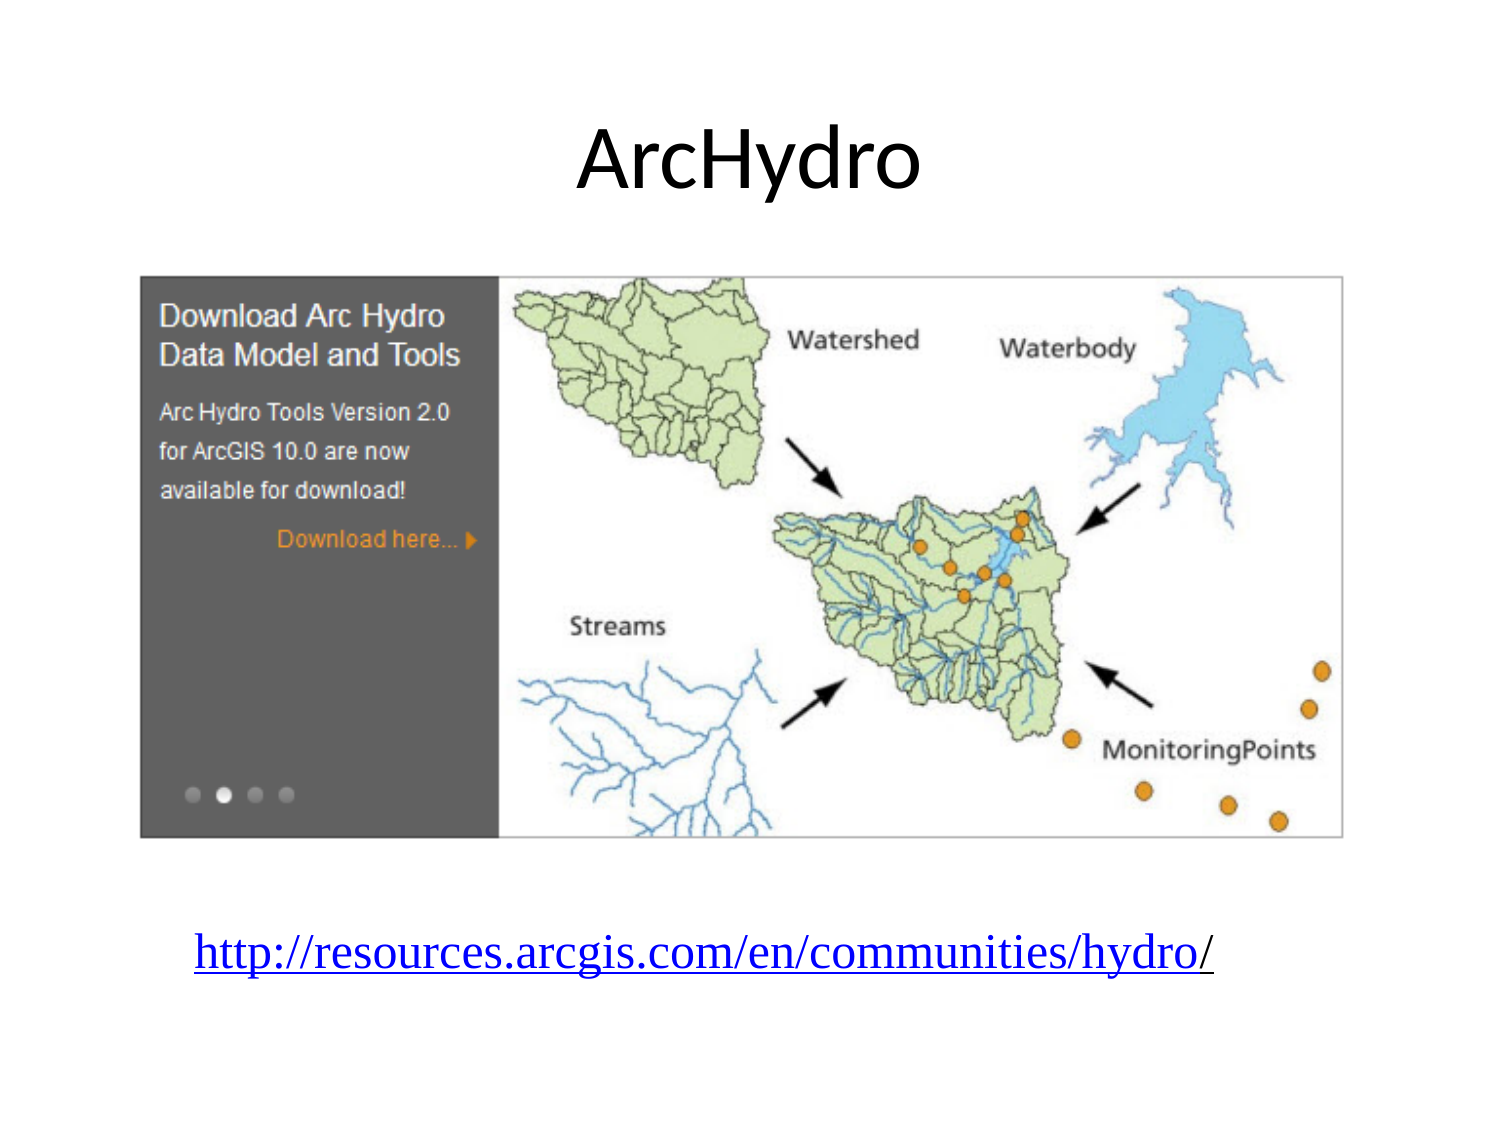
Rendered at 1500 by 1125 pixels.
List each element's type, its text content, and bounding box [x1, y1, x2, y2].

title ArcHydro [112, 58, 1388, 247]
picture [126, 259, 1373, 866]
text_box http://resources.arcgis.com/en/communities/hydro/ [179, 911, 1321, 987]
